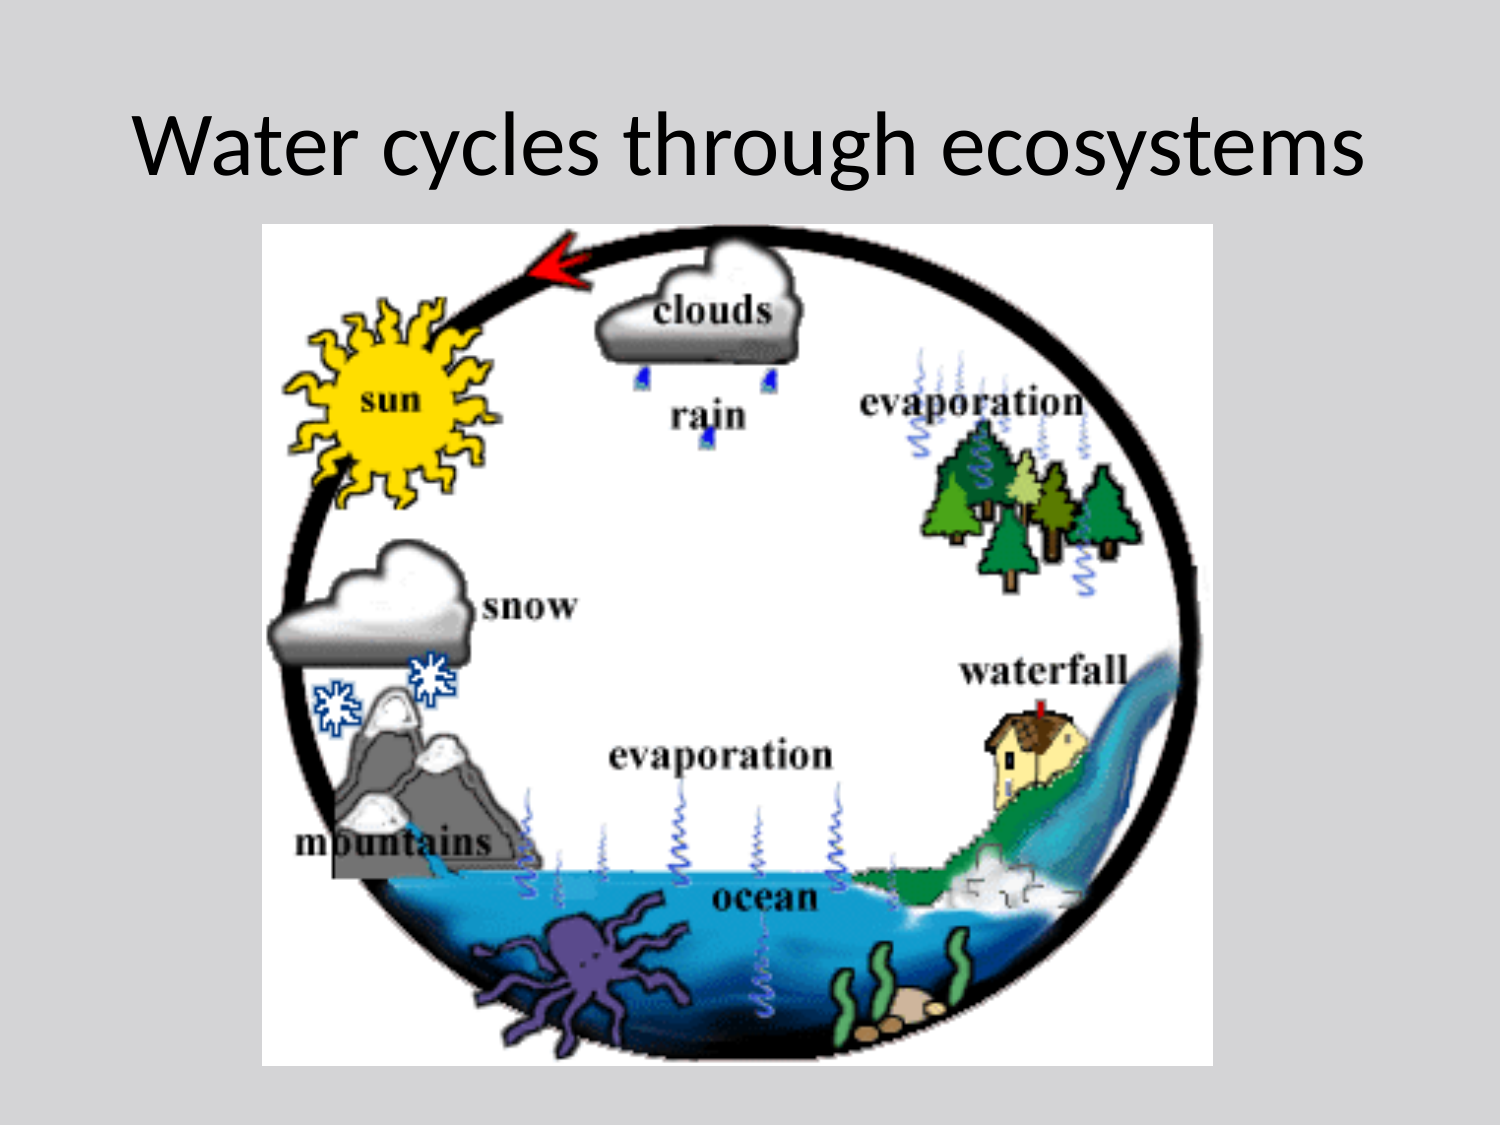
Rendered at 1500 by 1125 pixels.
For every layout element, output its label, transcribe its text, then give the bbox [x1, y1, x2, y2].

title Water cycles through ecosystems [75, 45, 1425, 233]
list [262, 224, 1213, 1066]
